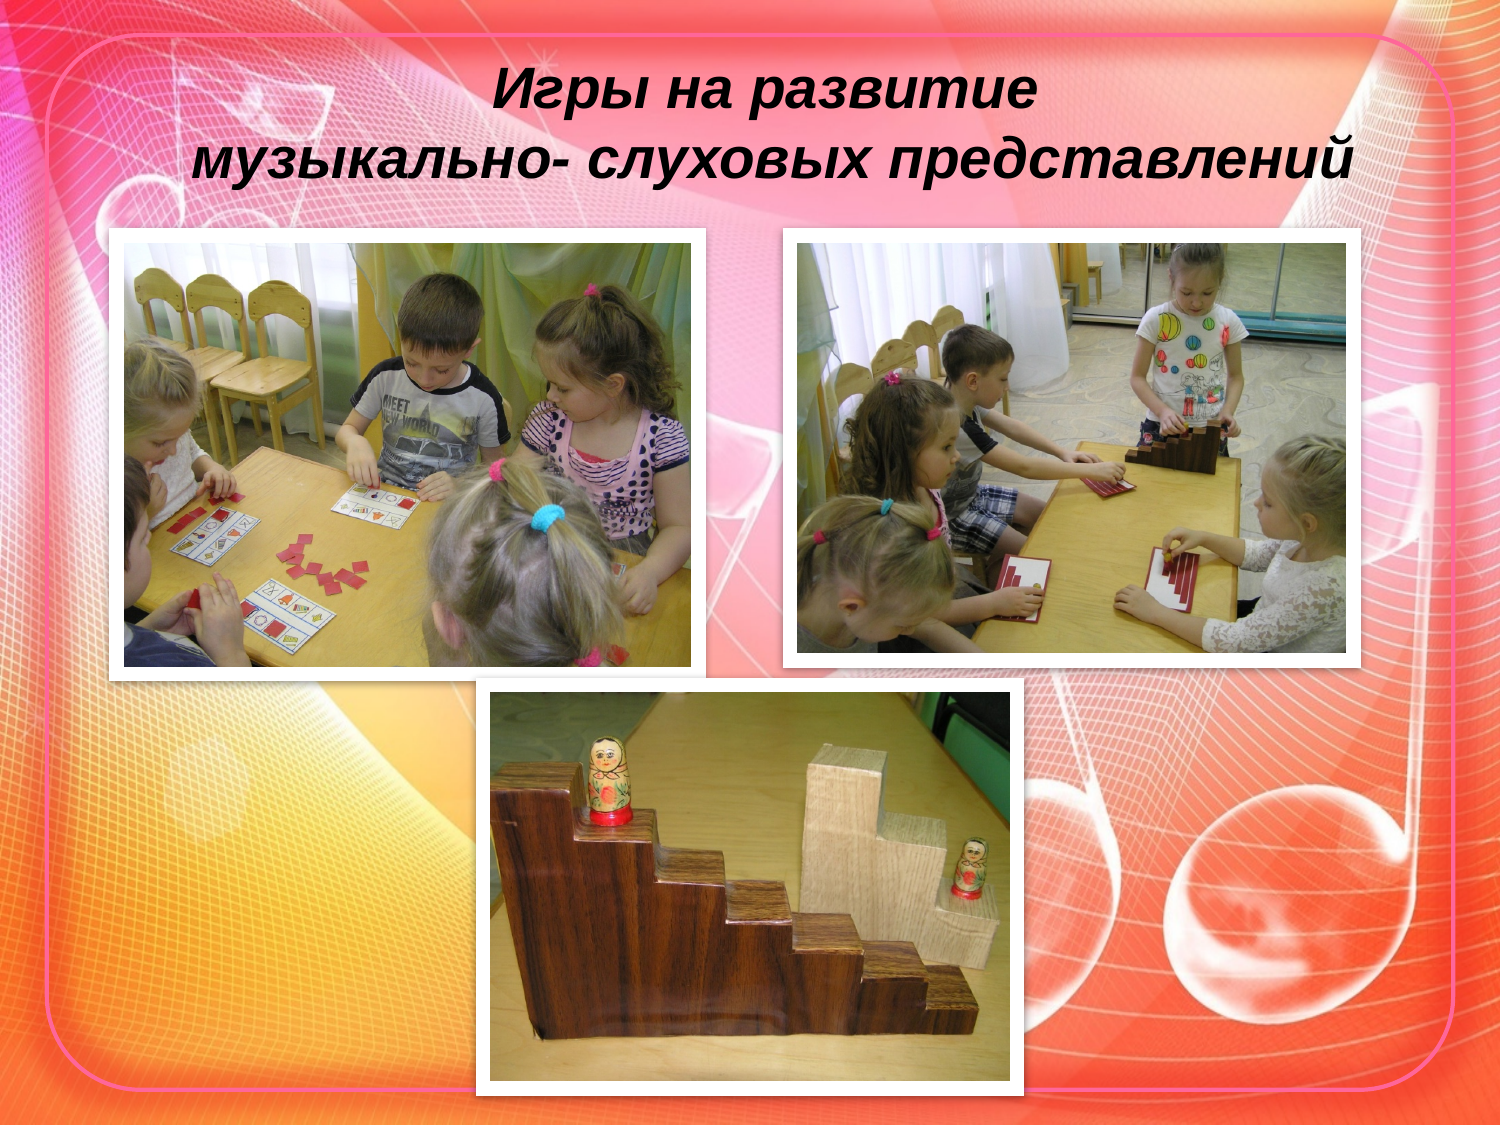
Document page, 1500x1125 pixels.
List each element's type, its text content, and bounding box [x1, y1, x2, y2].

text_box Игры на развитие музыкально- слуховых представлений [123, 42, 1424, 198]
picture [0, 0, 1500, 1125]
